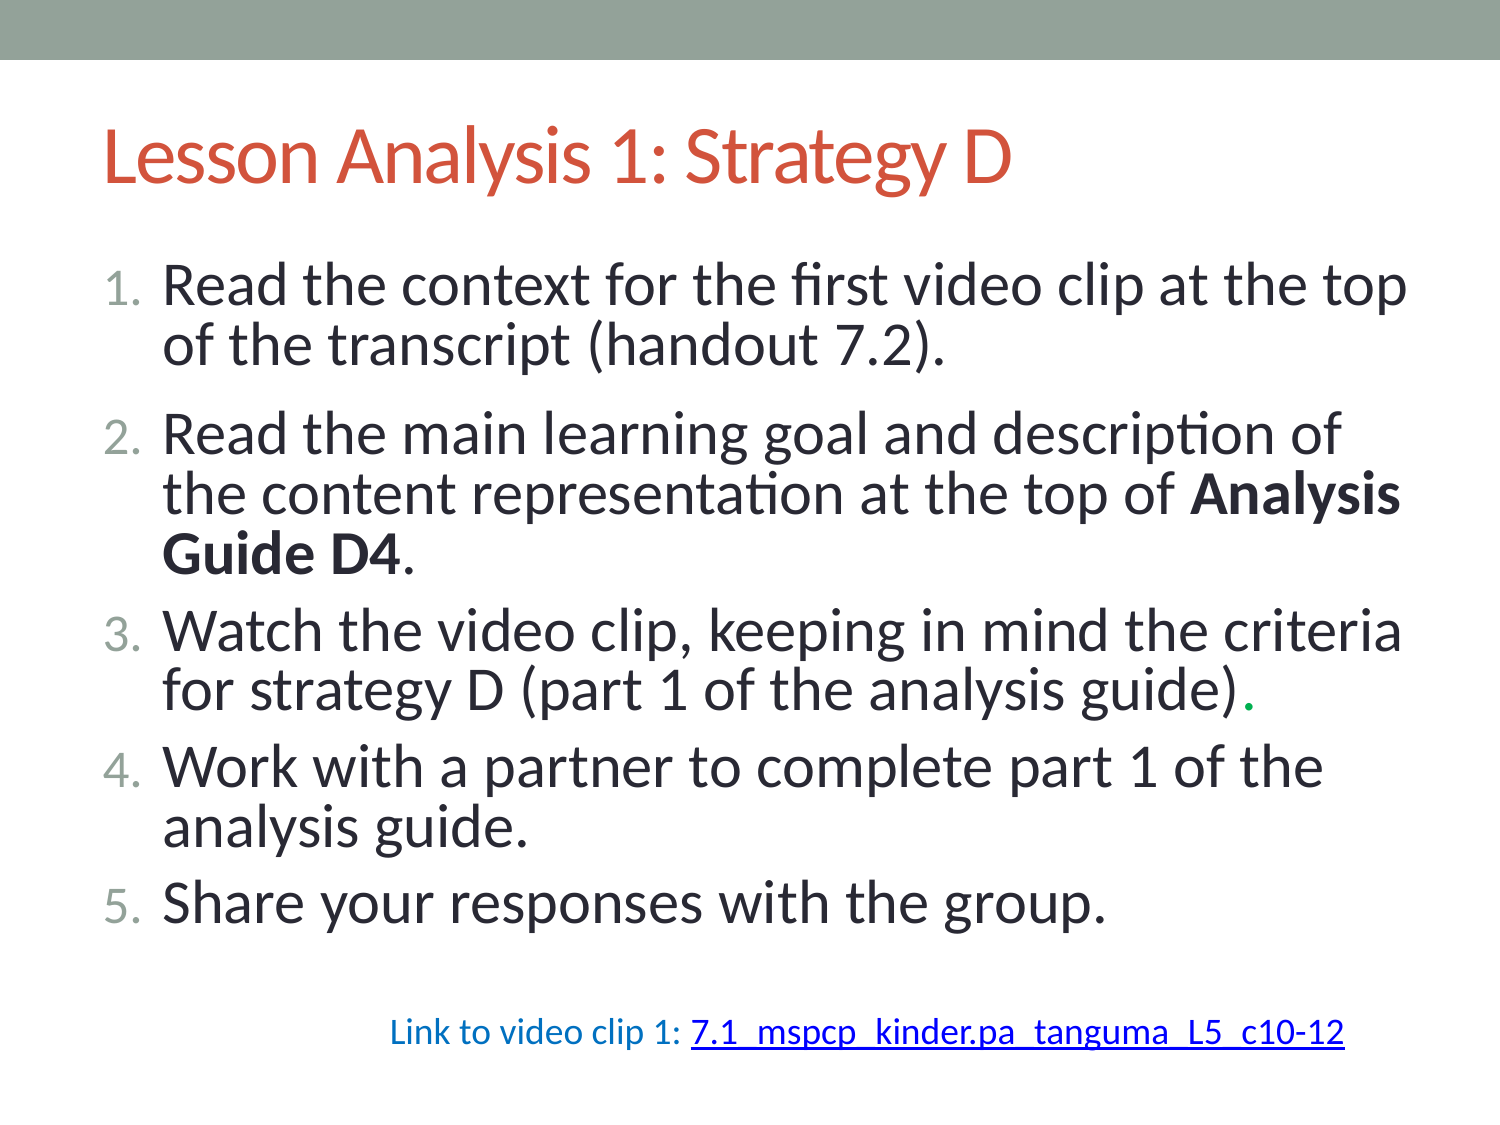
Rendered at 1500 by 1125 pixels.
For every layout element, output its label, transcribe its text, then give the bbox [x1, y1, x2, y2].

list Read the context for the first video clip at the top of the transcript (handout 7.2). Read the main learning goal and description of the content representation at the top of Analysis Guide D4. Watch the video clip, keeping in mind the criteria for strategy D (part 1 of the analysis guide). Work with a partner to complete part 1 of the analysis guide. Share your responses with the group. [87, 249, 1438, 1038]
title Lesson Analysis 1: Strategy D [87, 75, 1400, 225]
text_box Link to video clip 1: 7.1_mspcp_kinder.pa_tanguma_L5_c10-12 [375, 999, 1450, 1060]
